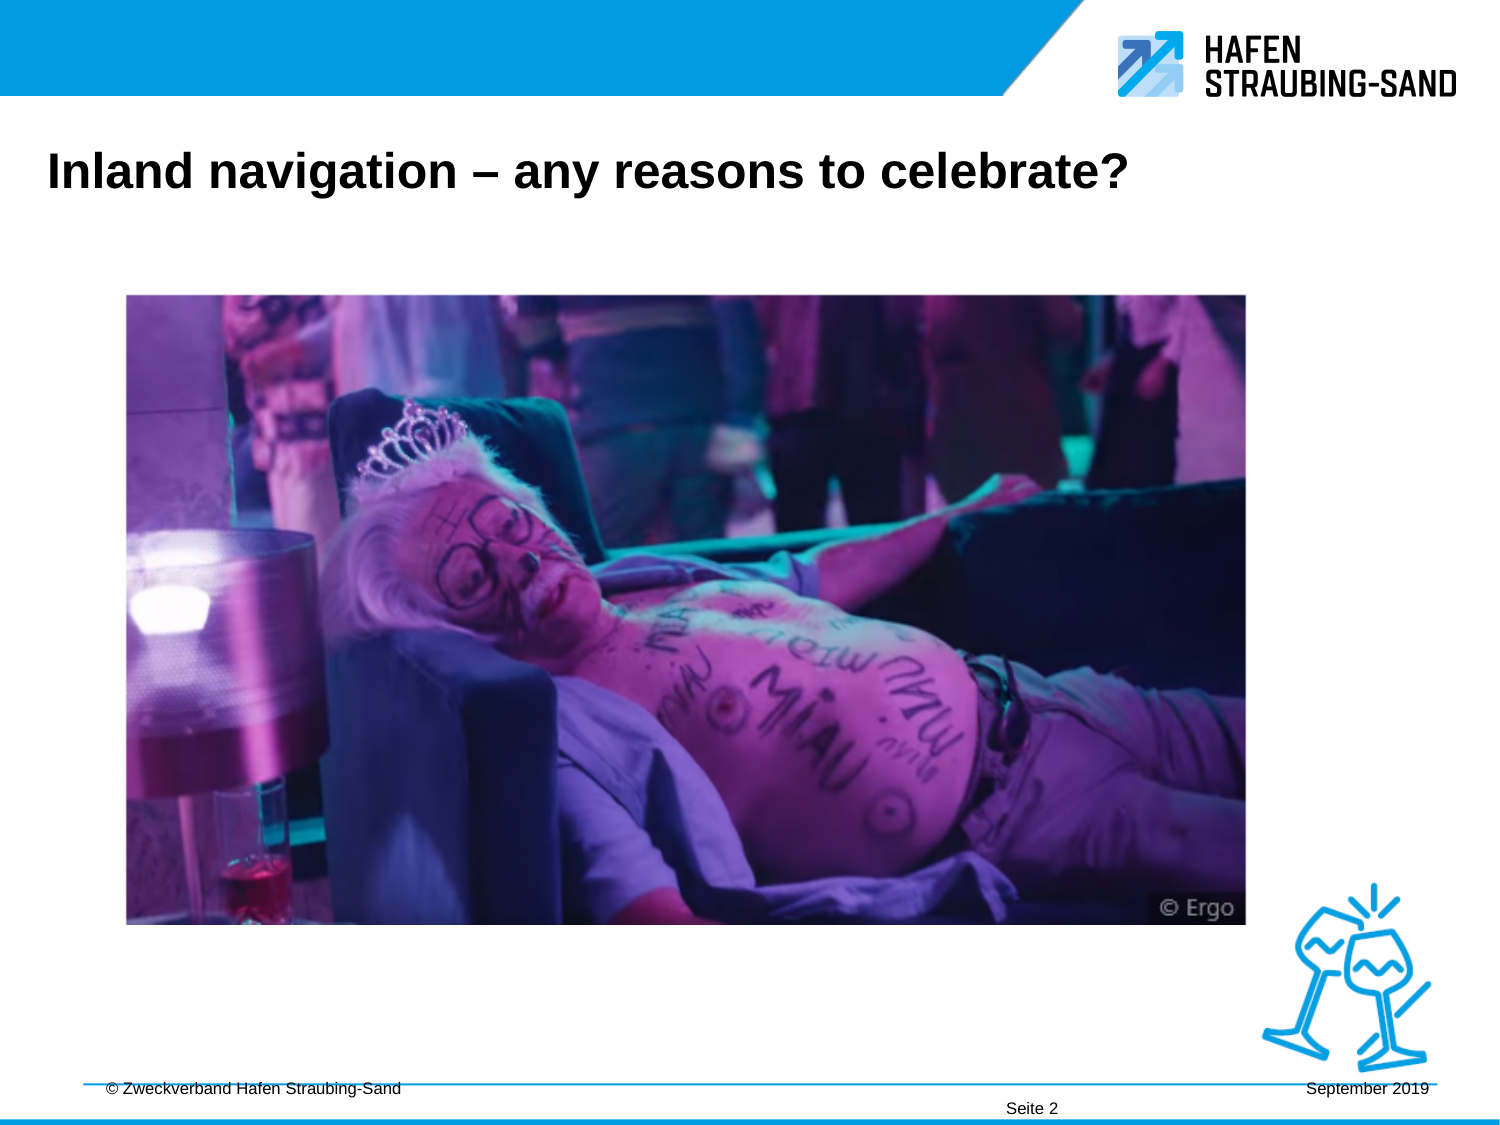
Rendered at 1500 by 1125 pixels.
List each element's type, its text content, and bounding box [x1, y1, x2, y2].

picture [1002, 0, 1086, 96]
picture [1118, 31, 1165, 88]
title Inland navigation – any reasons to celebrate? [41, 113, 1334, 205]
picture [1127, 31, 1456, 97]
picture [1257, 881, 1442, 1078]
picture [123, 290, 1248, 926]
